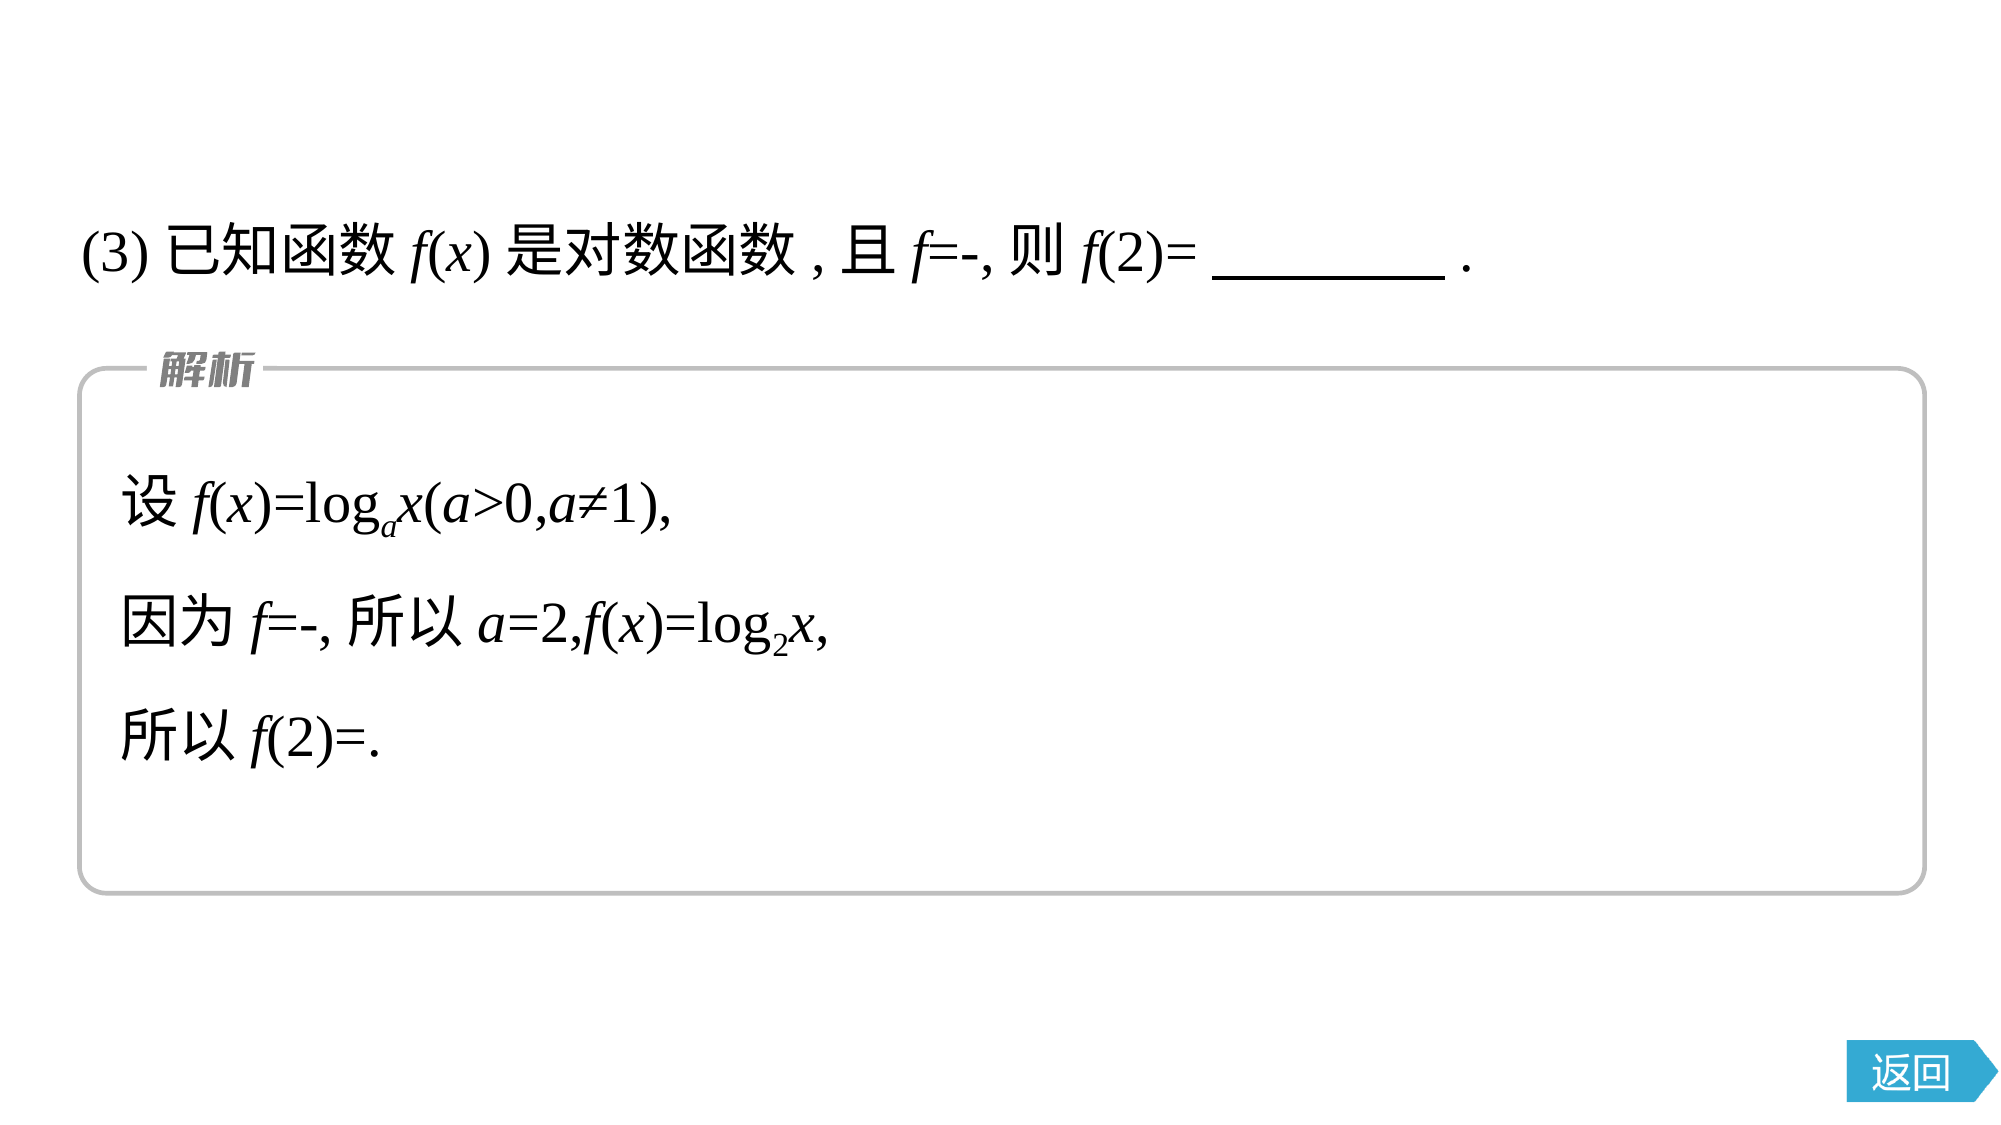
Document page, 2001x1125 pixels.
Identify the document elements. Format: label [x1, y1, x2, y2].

text_box [79, 349, 1925, 894]
picture [1843, 1037, 2000, 1104]
